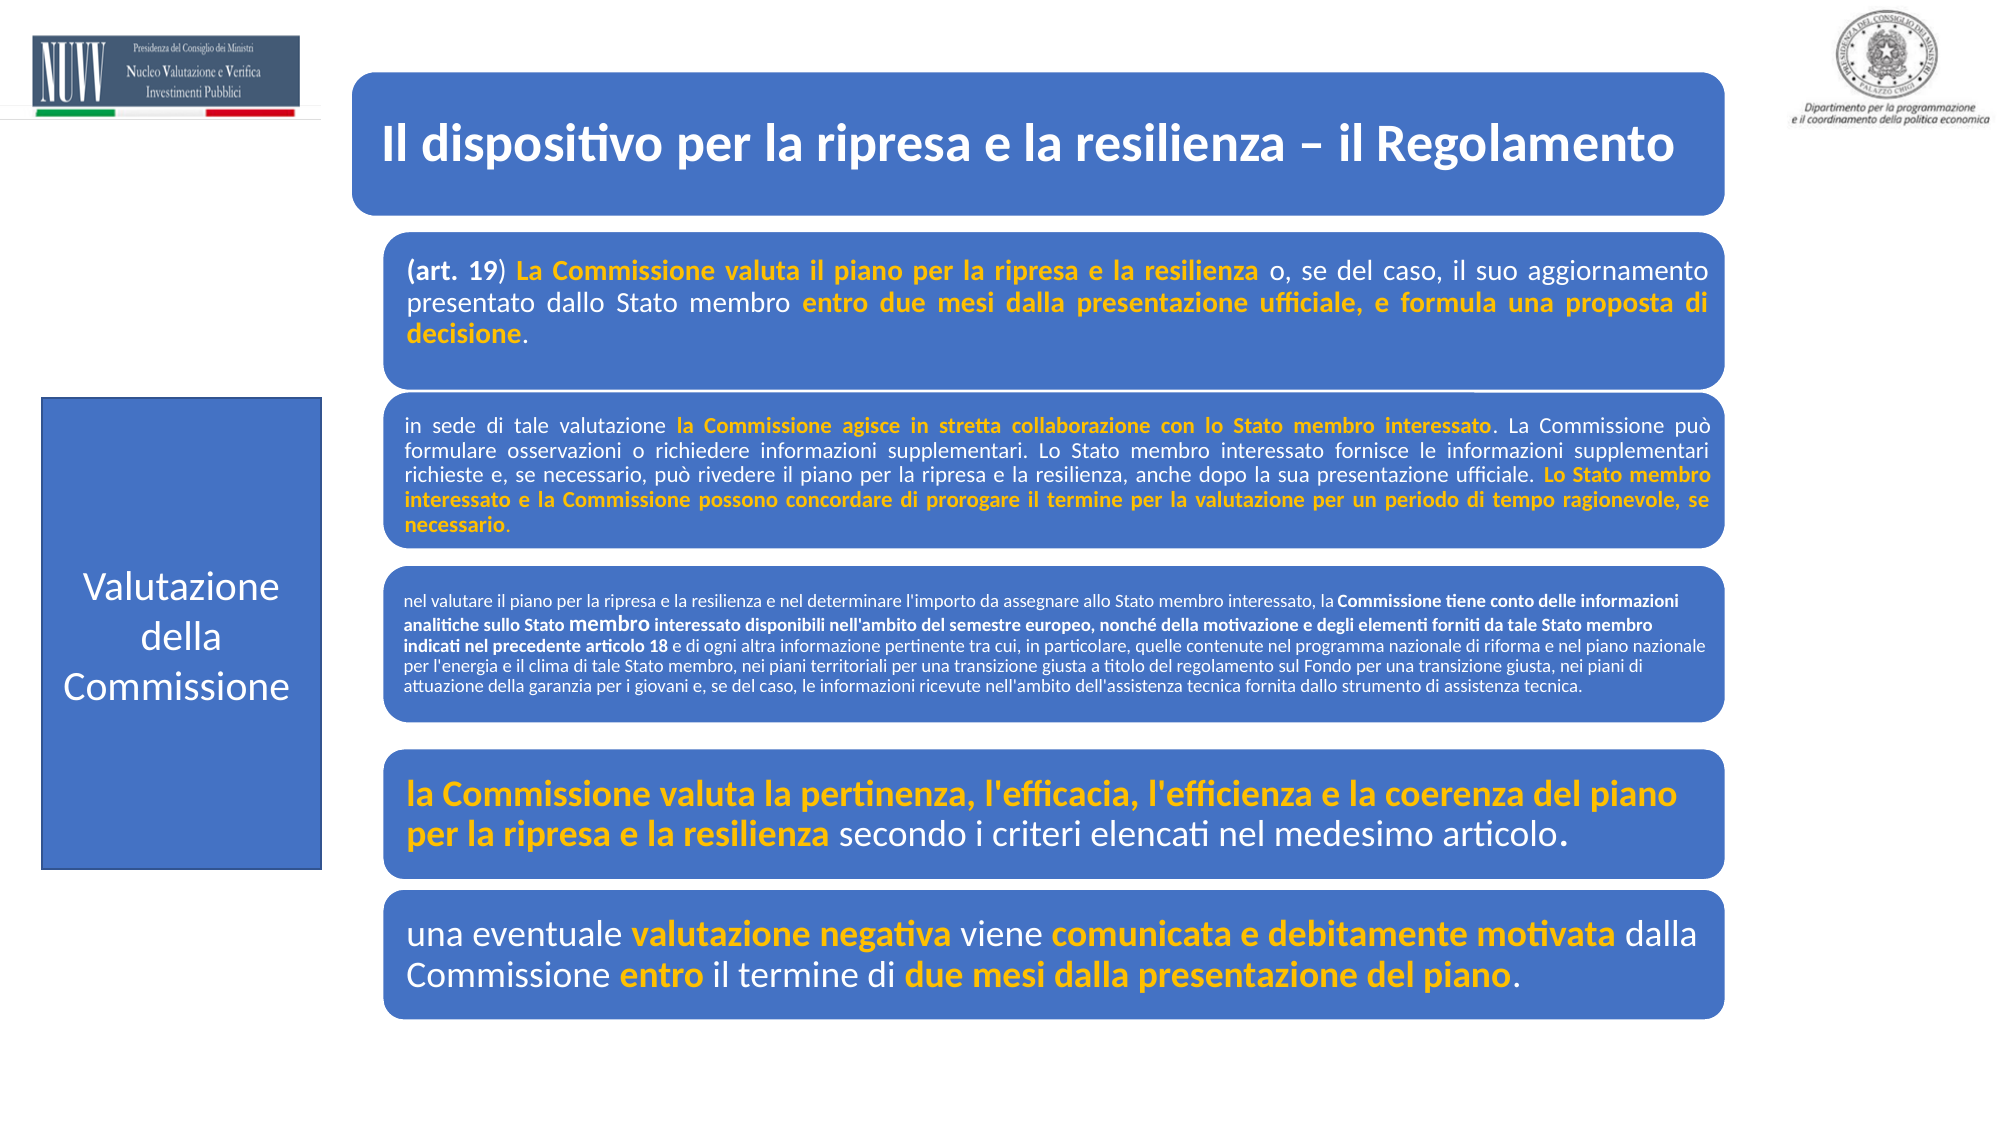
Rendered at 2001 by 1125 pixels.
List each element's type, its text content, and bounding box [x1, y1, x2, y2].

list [382, 231, 1726, 1037]
text_box Valutazione della Commissione [41, 397, 322, 870]
picture [1768, 0, 2000, 145]
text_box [350, 68, 1726, 220]
picture [0, 0, 321, 168]
